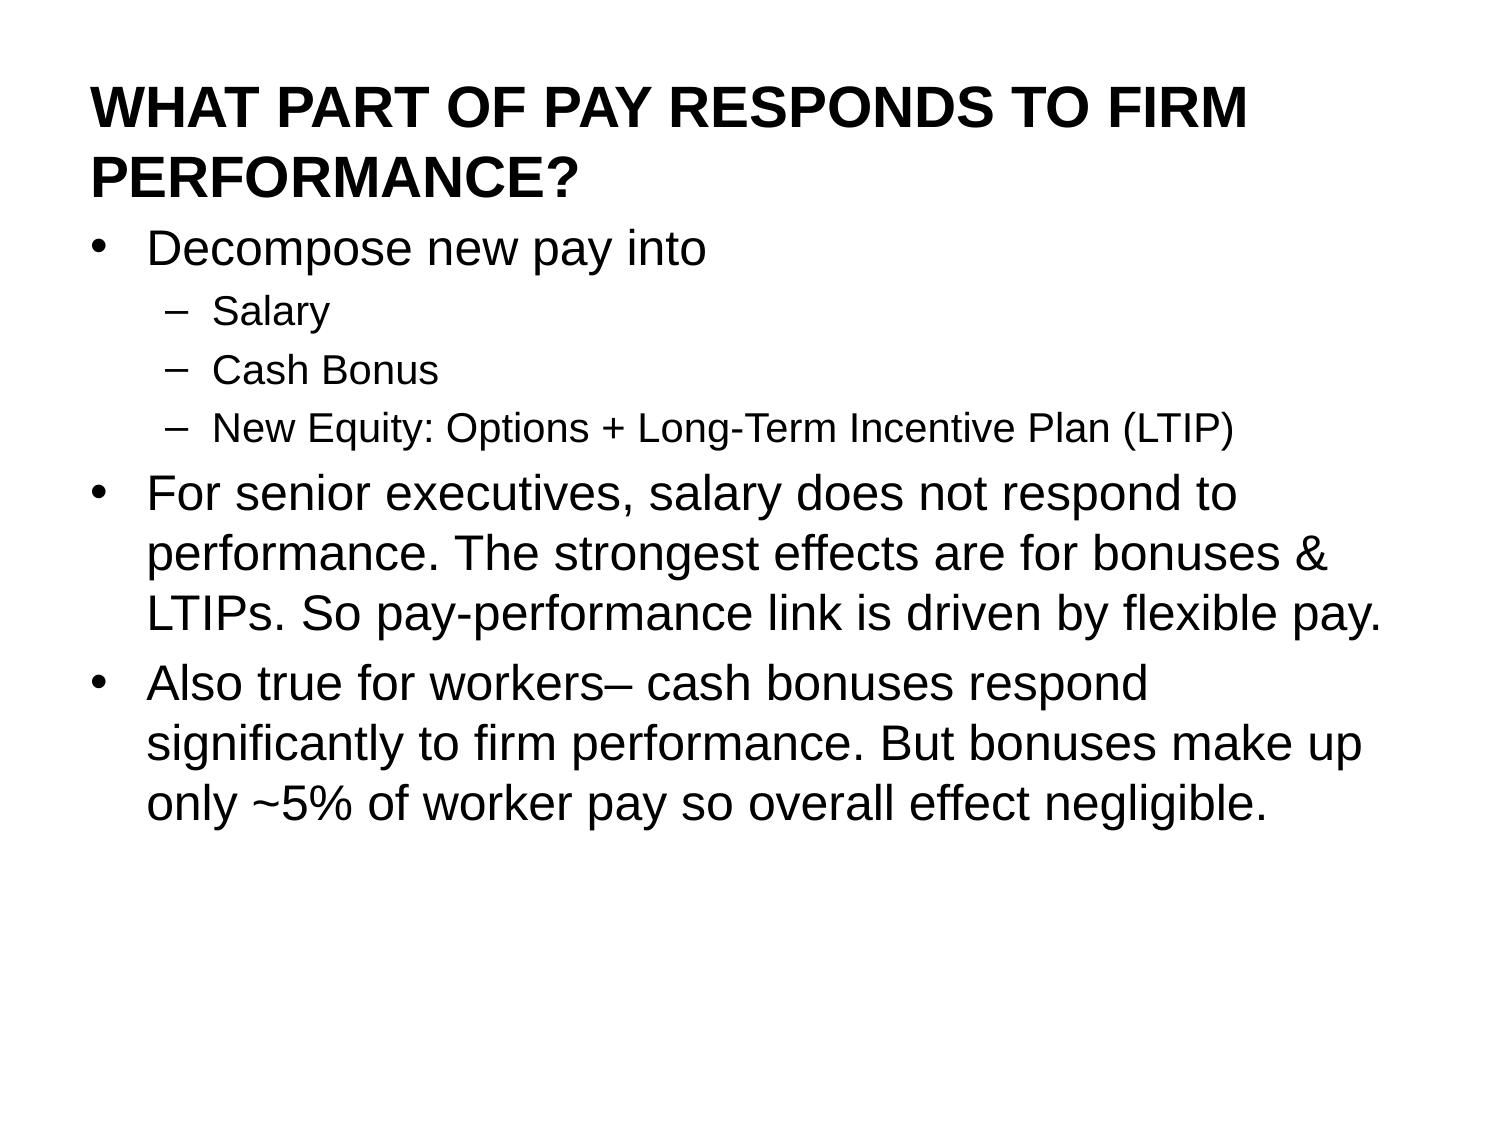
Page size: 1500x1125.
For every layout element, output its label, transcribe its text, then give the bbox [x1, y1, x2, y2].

list Decompose new pay into Salary Cash Bonus New Equity: Options + Long-Term Incentive Plan (LTIP) For senior executives, salary does not respond to performance. The strongest effects are for bonuses & LTIPs. So pay-performance link is driven by flexible pay. Also true for workers– cash bonuses respond significantly to firm performance. But bonuses make up only ~5% of worker pay so overall effect negligible. [75, 208, 1425, 1047]
title What Part of Pay responds to firm performance? [75, 45, 1425, 208]
